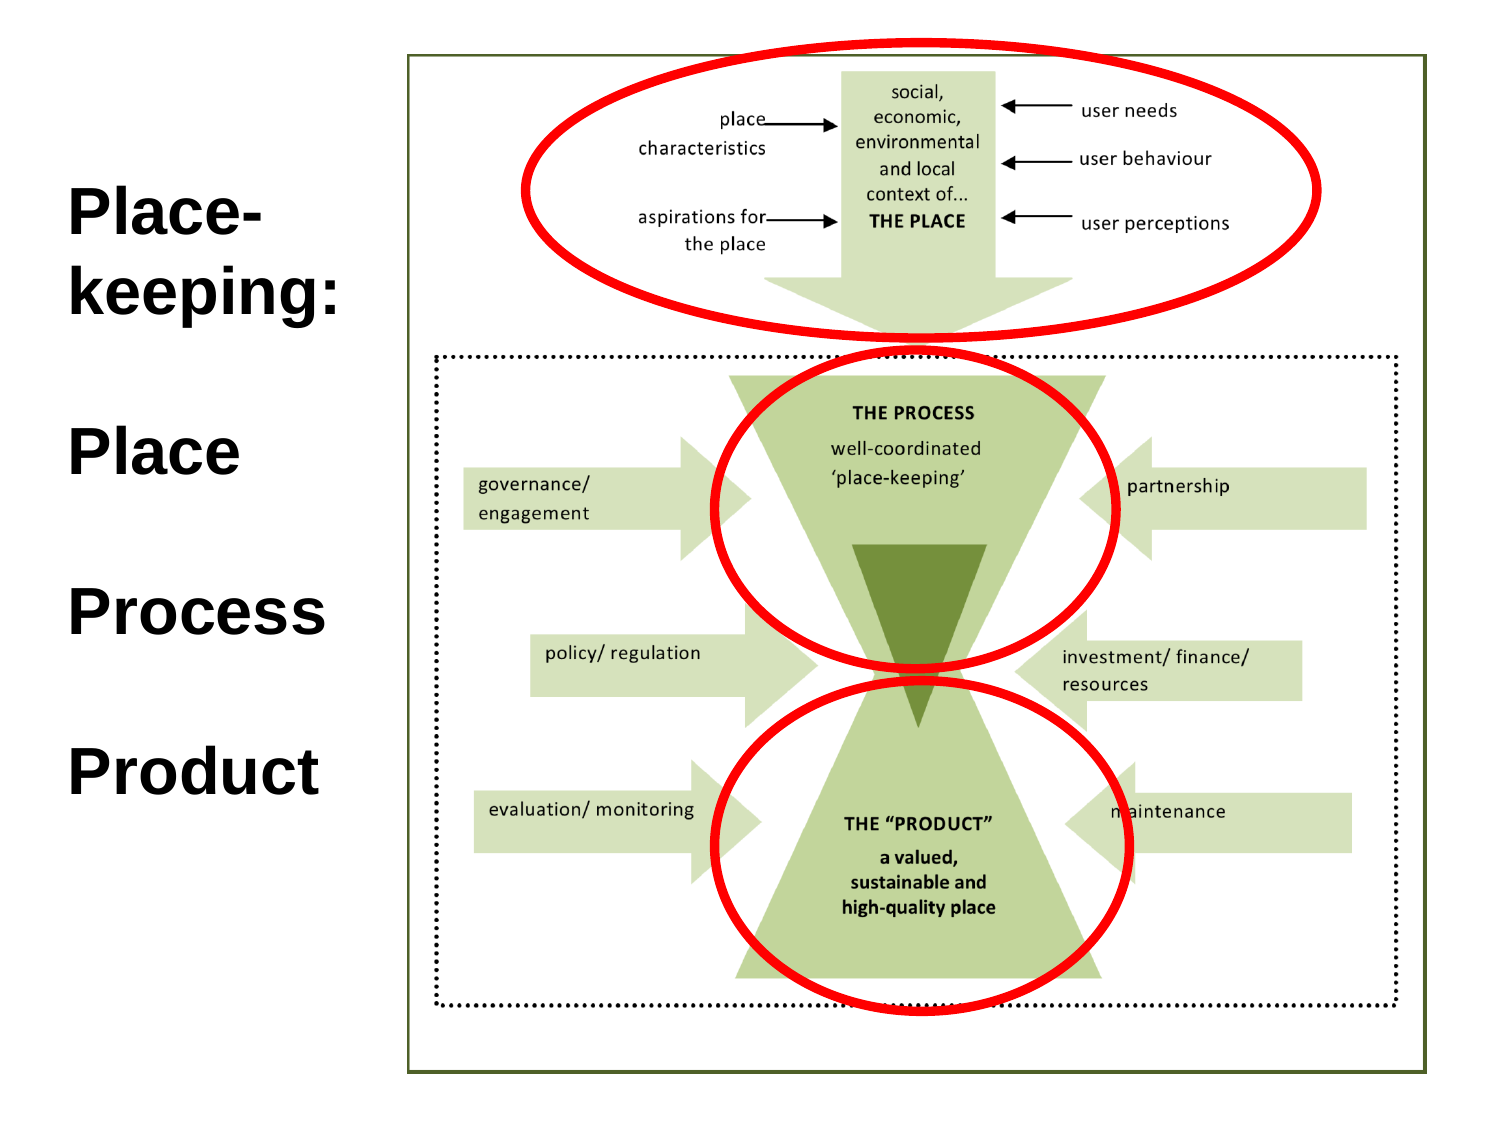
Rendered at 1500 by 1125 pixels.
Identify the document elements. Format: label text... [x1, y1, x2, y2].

text_box [762, 40, 1081, 53]
picture [407, 54, 1427, 1074]
text_box Place-keeping: Place Process Product [53, 160, 373, 1056]
